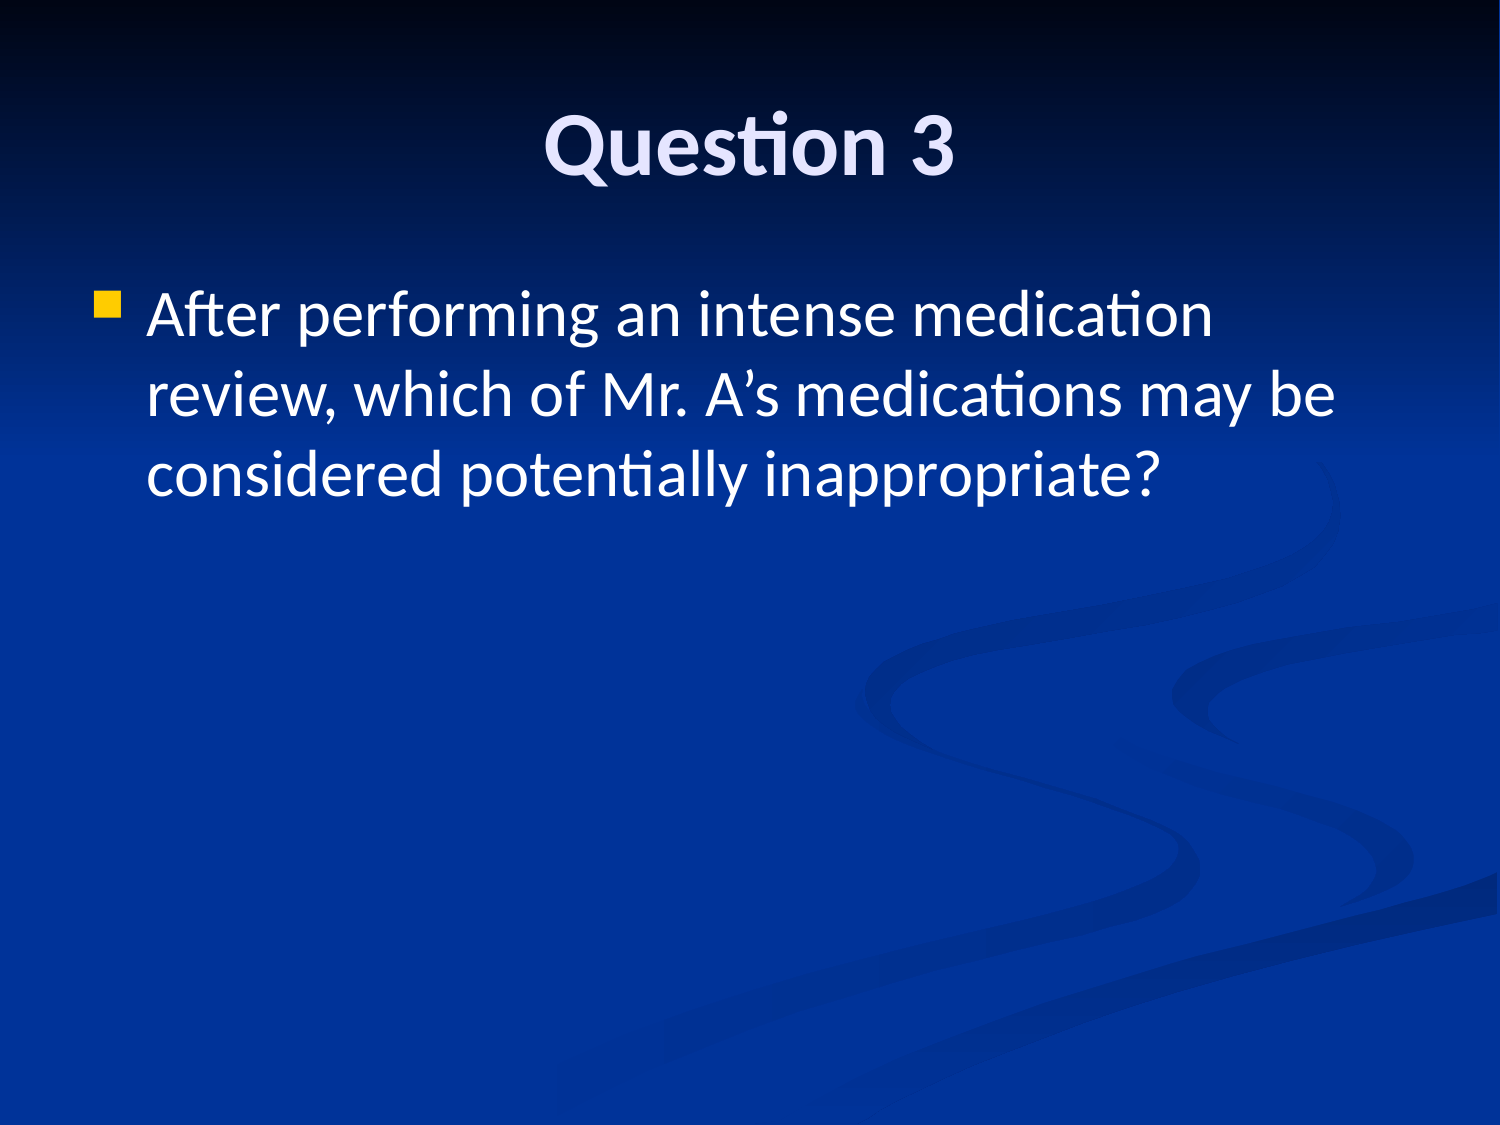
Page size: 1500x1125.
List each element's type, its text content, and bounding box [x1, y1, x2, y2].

title Question 3 [74, 44, 1426, 233]
list After performing an intense medication review, which of Mr. A’s medications may be considered potentially inappropriate? [74, 262, 1426, 1006]
